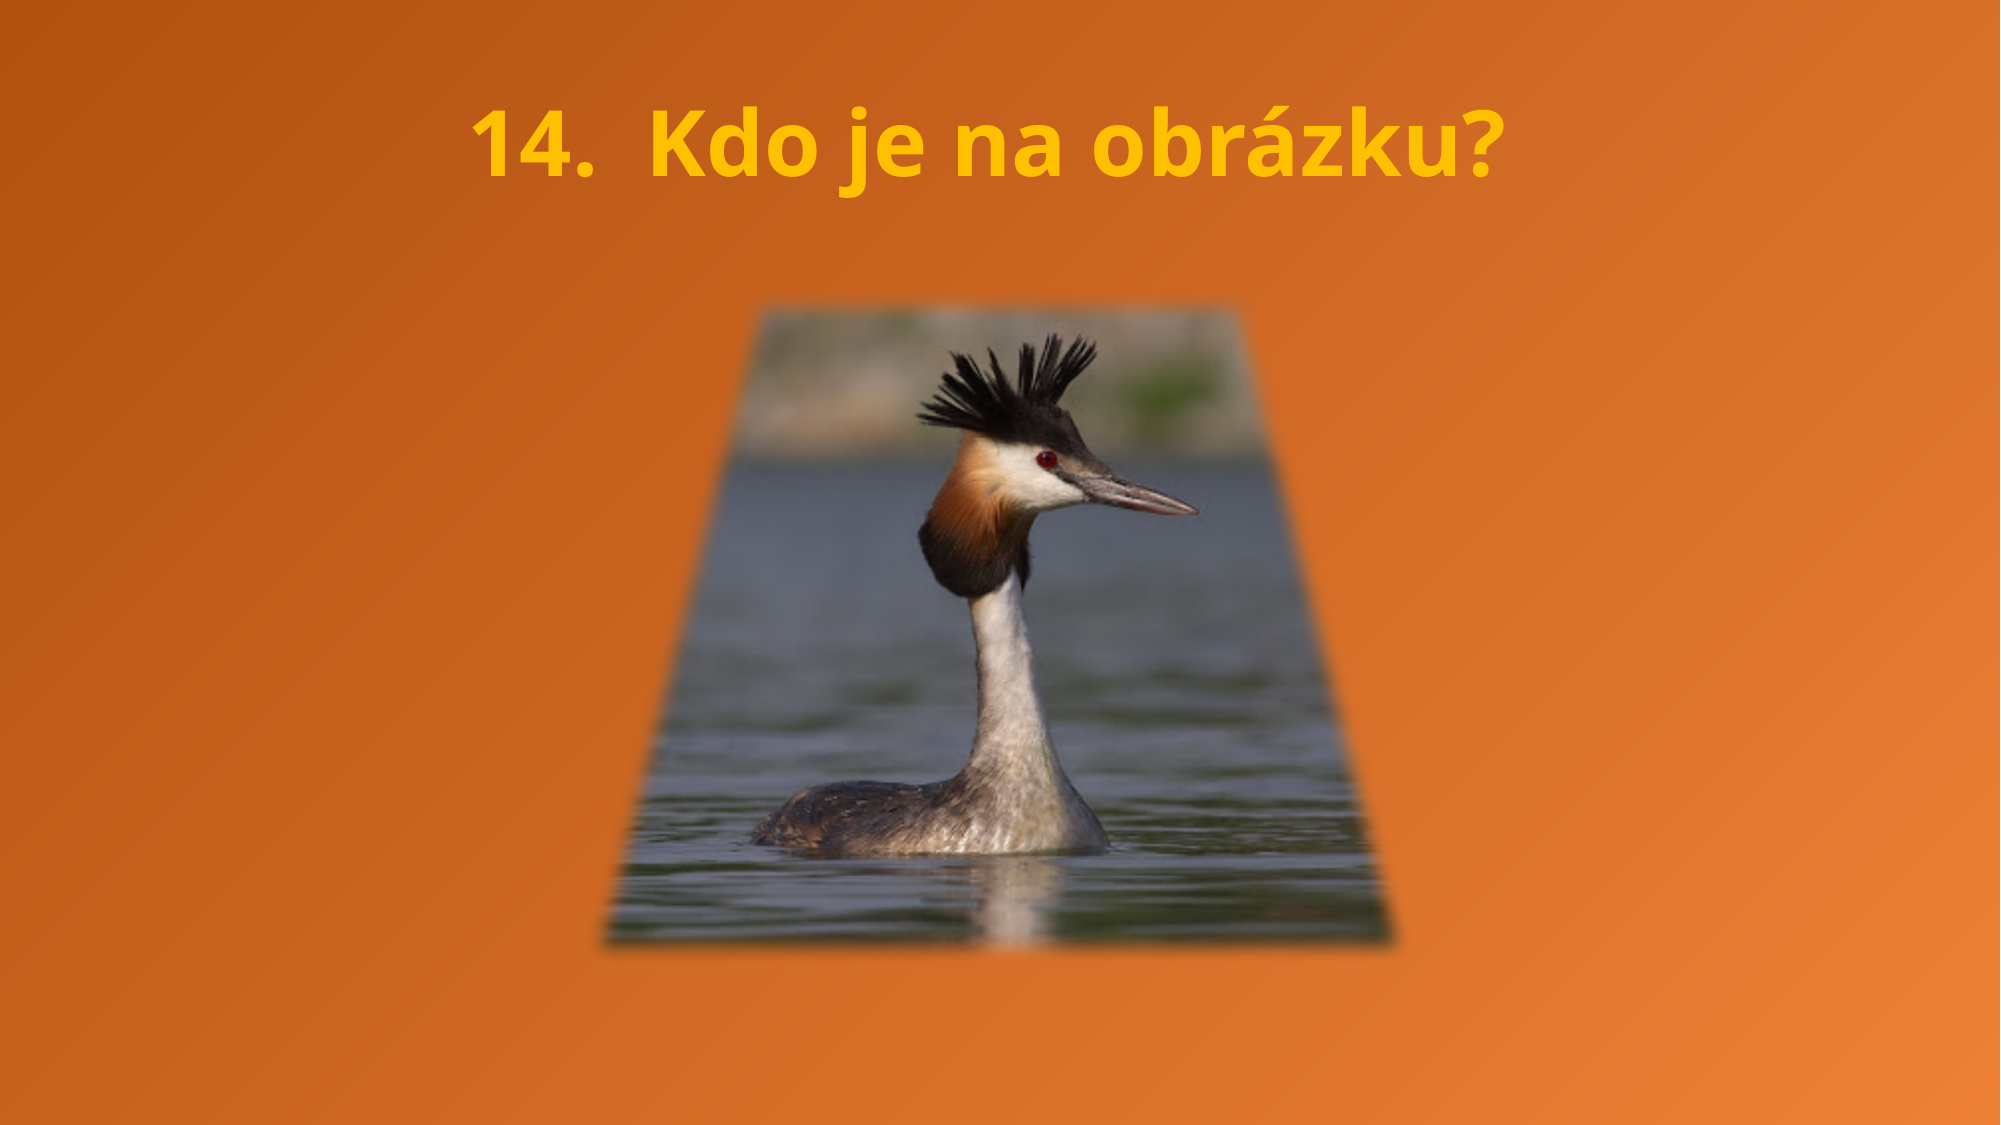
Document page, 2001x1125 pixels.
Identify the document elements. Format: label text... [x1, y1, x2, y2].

picture [575, 289, 1424, 965]
text_box 14. Kdo je na obrázku? [447, 90, 1551, 239]
